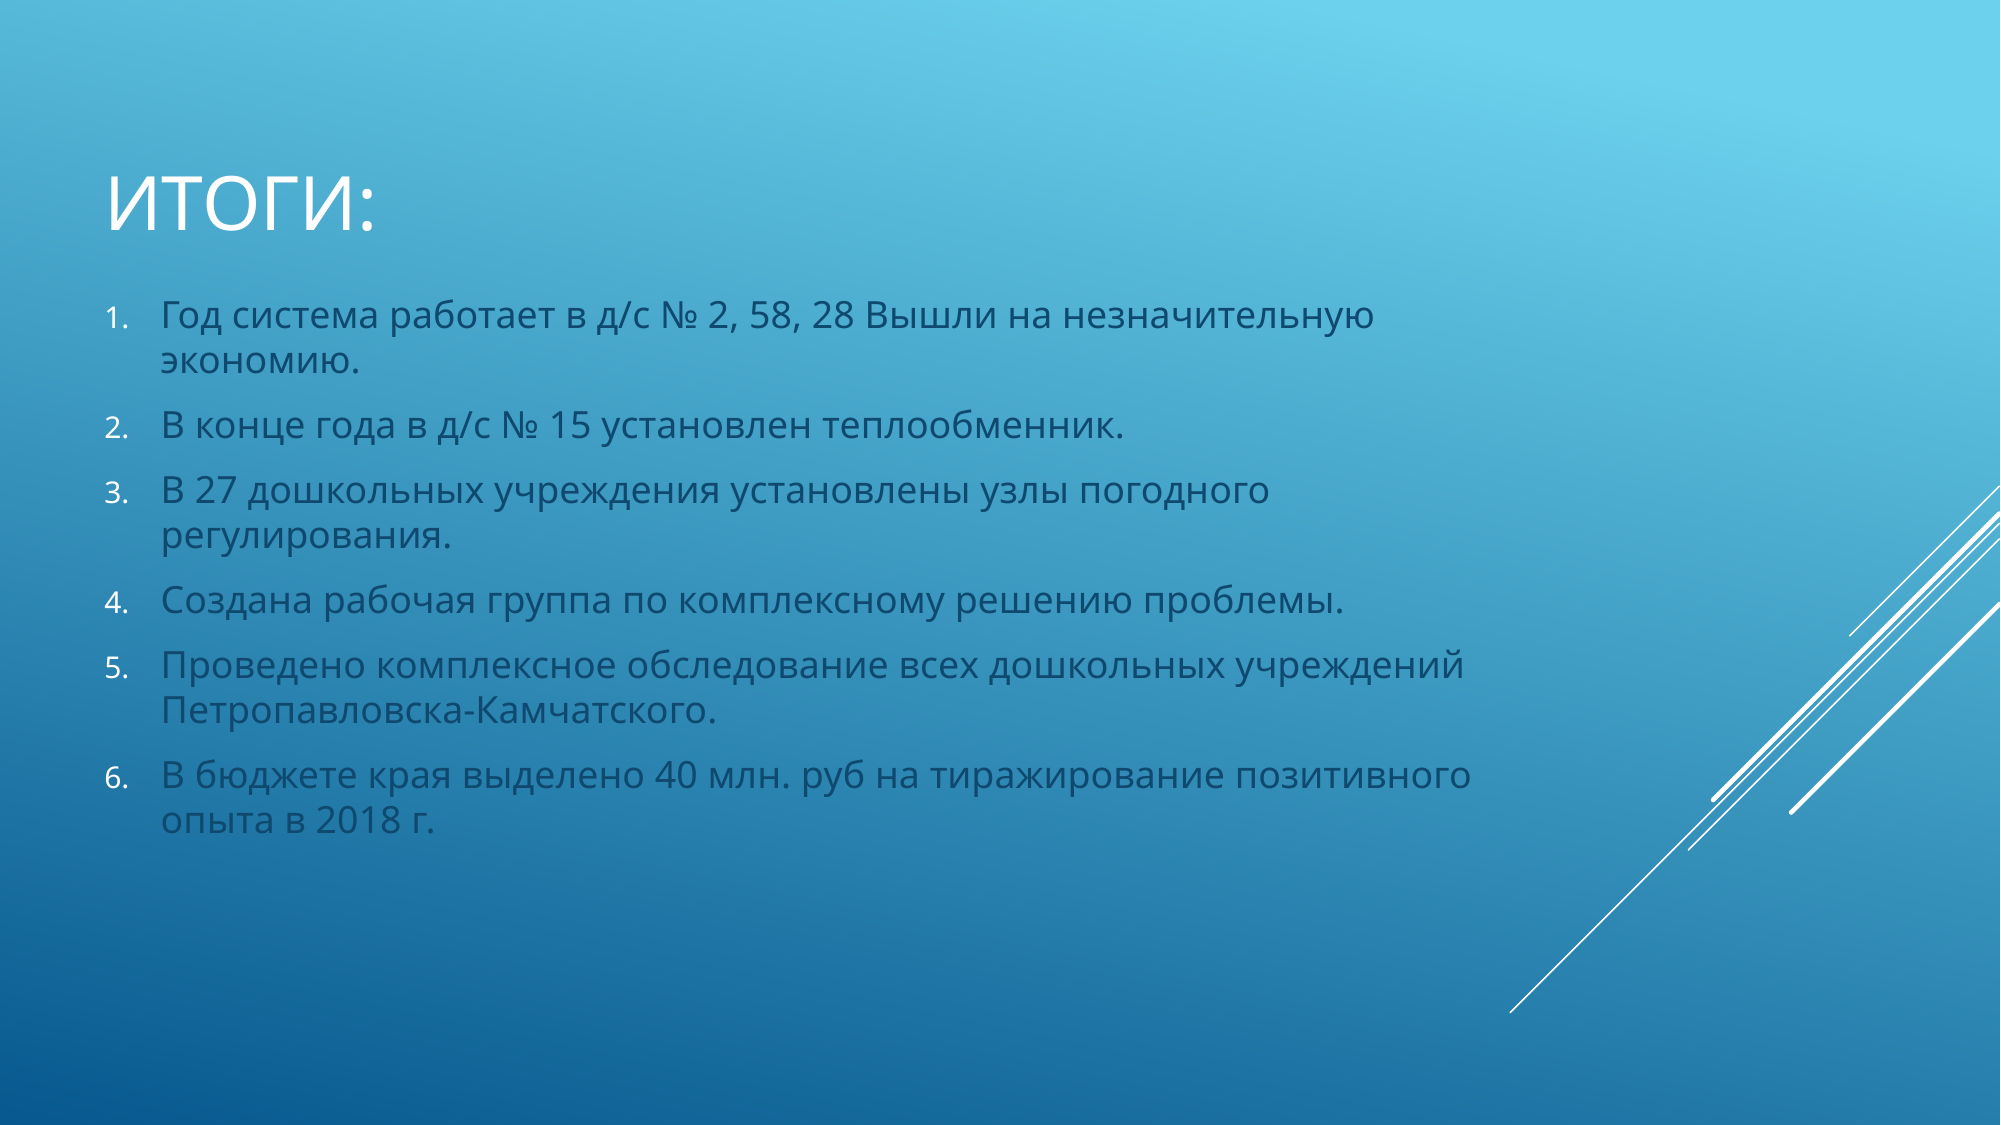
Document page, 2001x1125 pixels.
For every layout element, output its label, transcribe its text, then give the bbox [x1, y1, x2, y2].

title Итоги: [89, 18, 1490, 253]
list Год система работает в д/с № 2, 58, 28 Вышли на незначительную экономию. В конце года в д/с № 15 установлен теплообменник. В 27 дошкольных учреждения установлены узлы погодного регулирования. Создана рабочая группа по комплексному решению проблемы. Проведено комплексное обследование всех дошкольных учреждений Петропавловска-Камчатского. В бюджете края выделено 40 млн. руб на тиражирование позитивного опыта в 2018 г. [89, 283, 1556, 984]
